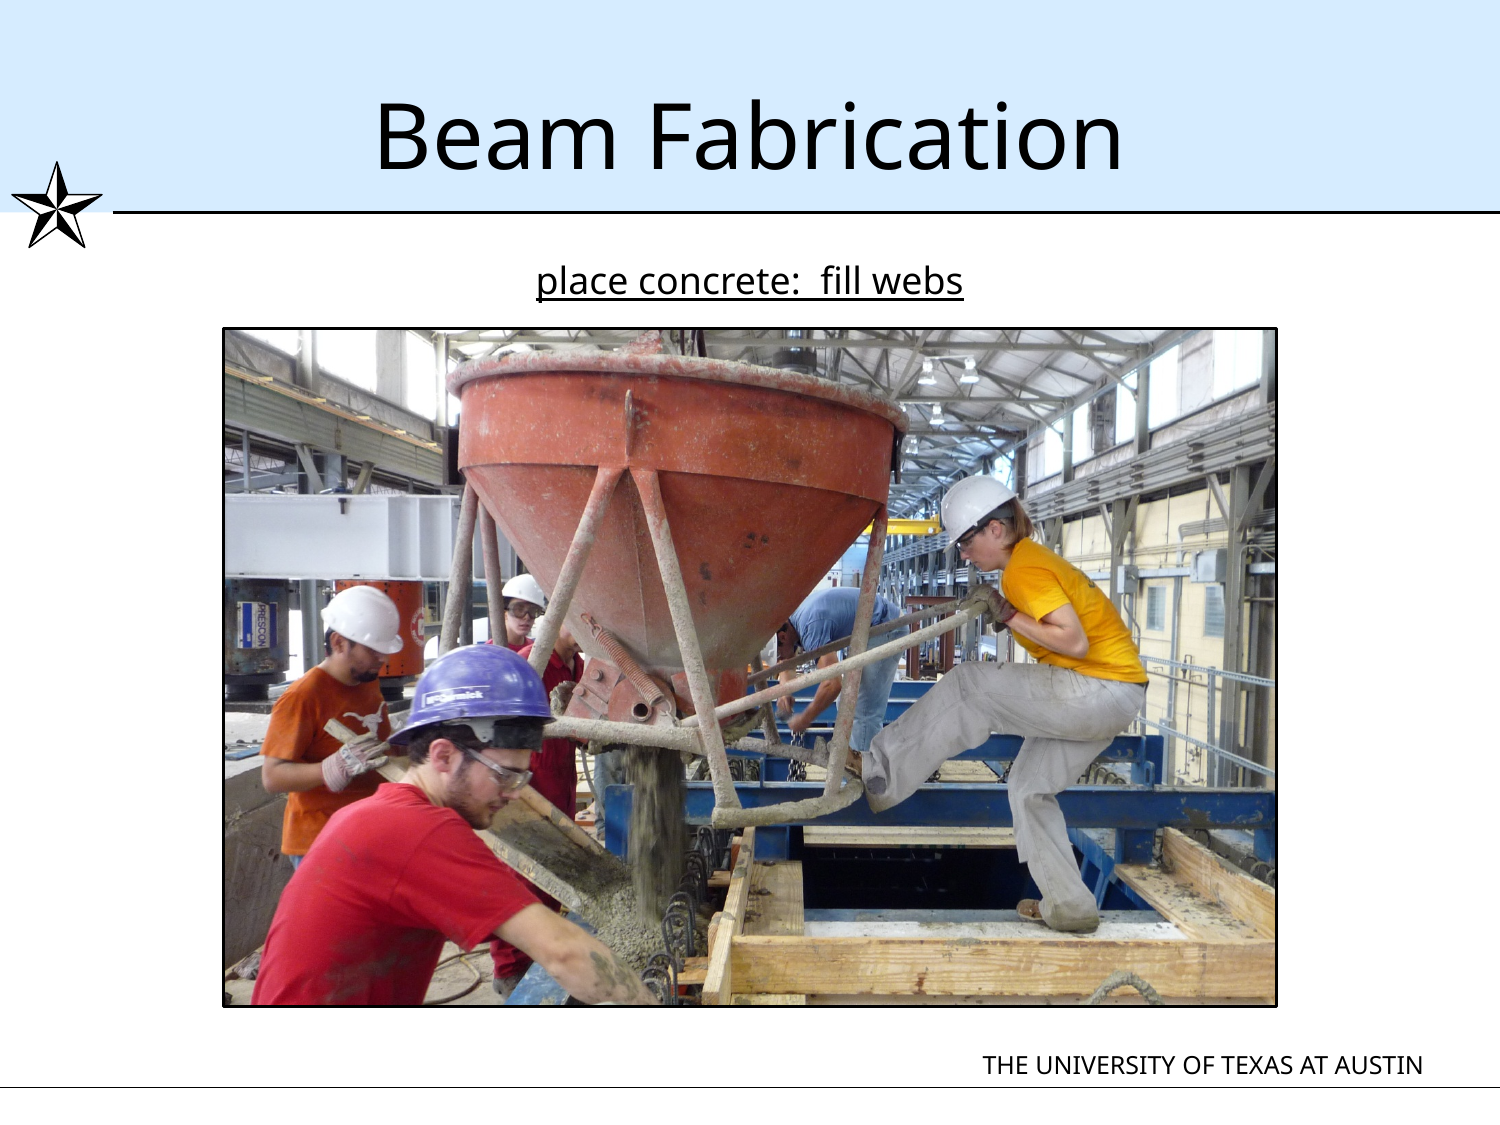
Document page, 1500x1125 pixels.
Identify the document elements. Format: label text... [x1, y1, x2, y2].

text_box place concrete: fill webs [0, 249, 1500, 310]
title Beam Fabrication [75, 45, 1425, 220]
picture [224, 329, 1276, 1006]
